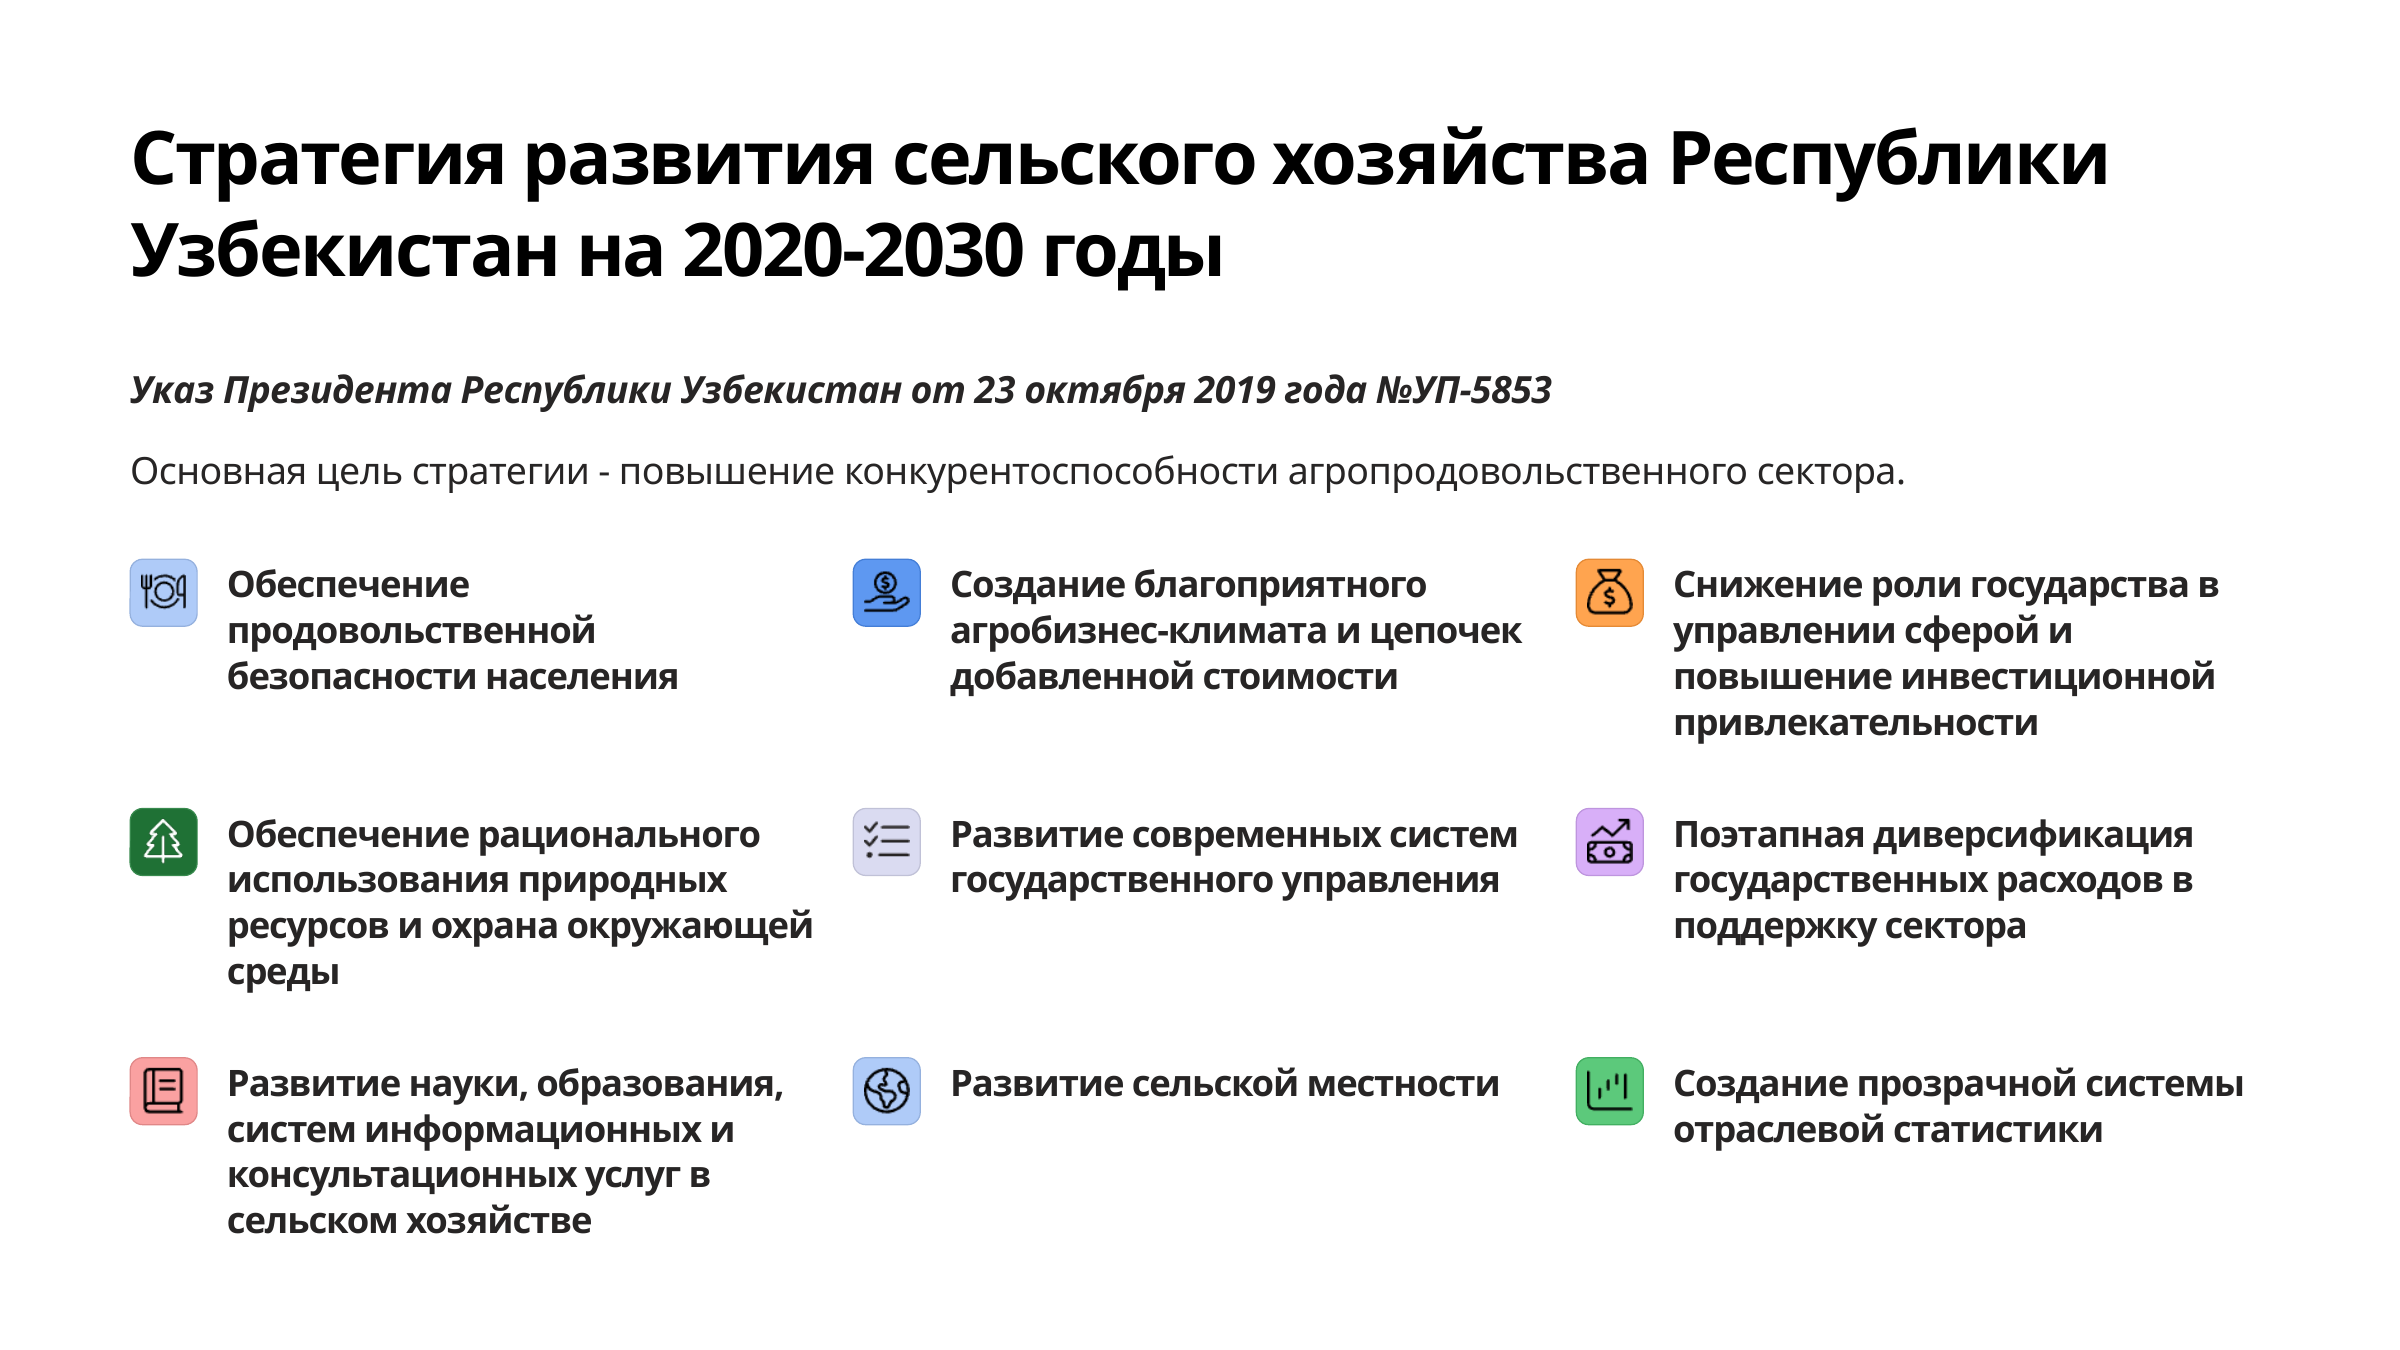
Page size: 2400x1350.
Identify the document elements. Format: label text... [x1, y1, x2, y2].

picture [864, 564, 910, 621]
picture [864, 1063, 910, 1120]
text_box [130, 1057, 198, 1124]
picture [864, 813, 910, 871]
text_box [1576, 808, 1644, 876]
text_box Обеспечение продовольственной безопасности населения [226, 559, 824, 699]
text_box Снижение роли государства в управлении сферой и повышение инвестиционной привлекательности [1673, 559, 2270, 746]
text_box Развитие современных систем государственного управления [950, 808, 1547, 902]
text_box Создание прозрачной системы отраслевой статистики [1673, 1057, 2270, 1151]
text_box Поэтапная диверсификация государственных расходов в поддержку сектора [1673, 808, 2270, 948]
picture [1587, 564, 1633, 621]
text_box Указ Президента Республики Узбекистан от 23 октября 2019 года №УП-5853 [130, 351, 2270, 412]
text_box Обеспечение рационального использования природных ресурсов и охрана окружающей среды [226, 808, 824, 995]
text_box [130, 559, 198, 626]
text_box [853, 808, 921, 875]
text_box [1576, 1057, 1644, 1124]
text_box [1576, 559, 1644, 626]
text_box Стратегия развития сельского хозяйства Республики Узбекистан на 2020-2030 годы [130, 106, 2270, 293]
picture [141, 813, 187, 871]
picture [141, 564, 187, 621]
text_box Основная цель стратегии - повышение конкурентоспособности агропродовольственного сектора. [130, 444, 2270, 493]
text_box Создание благоприятного агробизнес-климата и цепочек добавленной стоимости [950, 559, 1547, 699]
picture [1587, 813, 1633, 871]
text_box Развитие науки, образования, систем информационных и консультационных услуг в сельском хозяйстве [226, 1057, 824, 1244]
text_box [853, 559, 921, 626]
picture [141, 1063, 187, 1120]
text_box [853, 1057, 921, 1124]
picture [1587, 1063, 1633, 1120]
text_box [130, 808, 198, 875]
text_box Развитие сельской местности [950, 1057, 1492, 1105]
